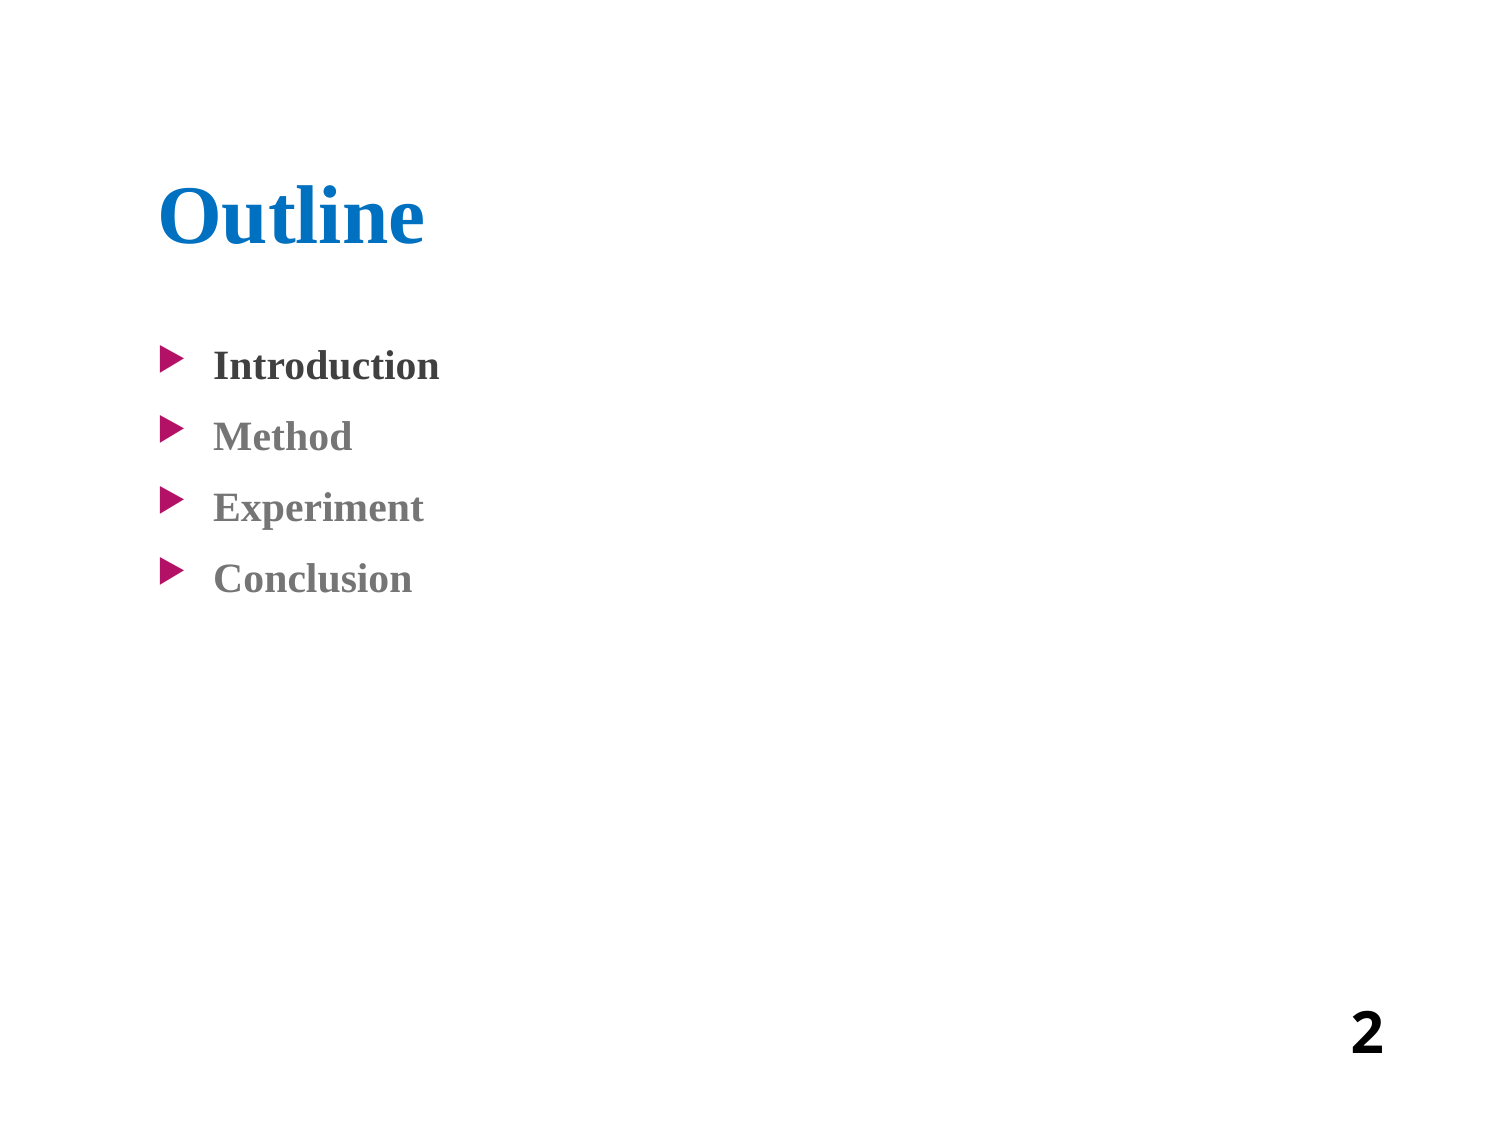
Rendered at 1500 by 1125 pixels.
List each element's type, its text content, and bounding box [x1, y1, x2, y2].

title Outline [142, 152, 1183, 269]
list Introduction Method Experiment Conclusion [141, 330, 1183, 910]
slide_number 2 [1302, 955, 1433, 1082]
